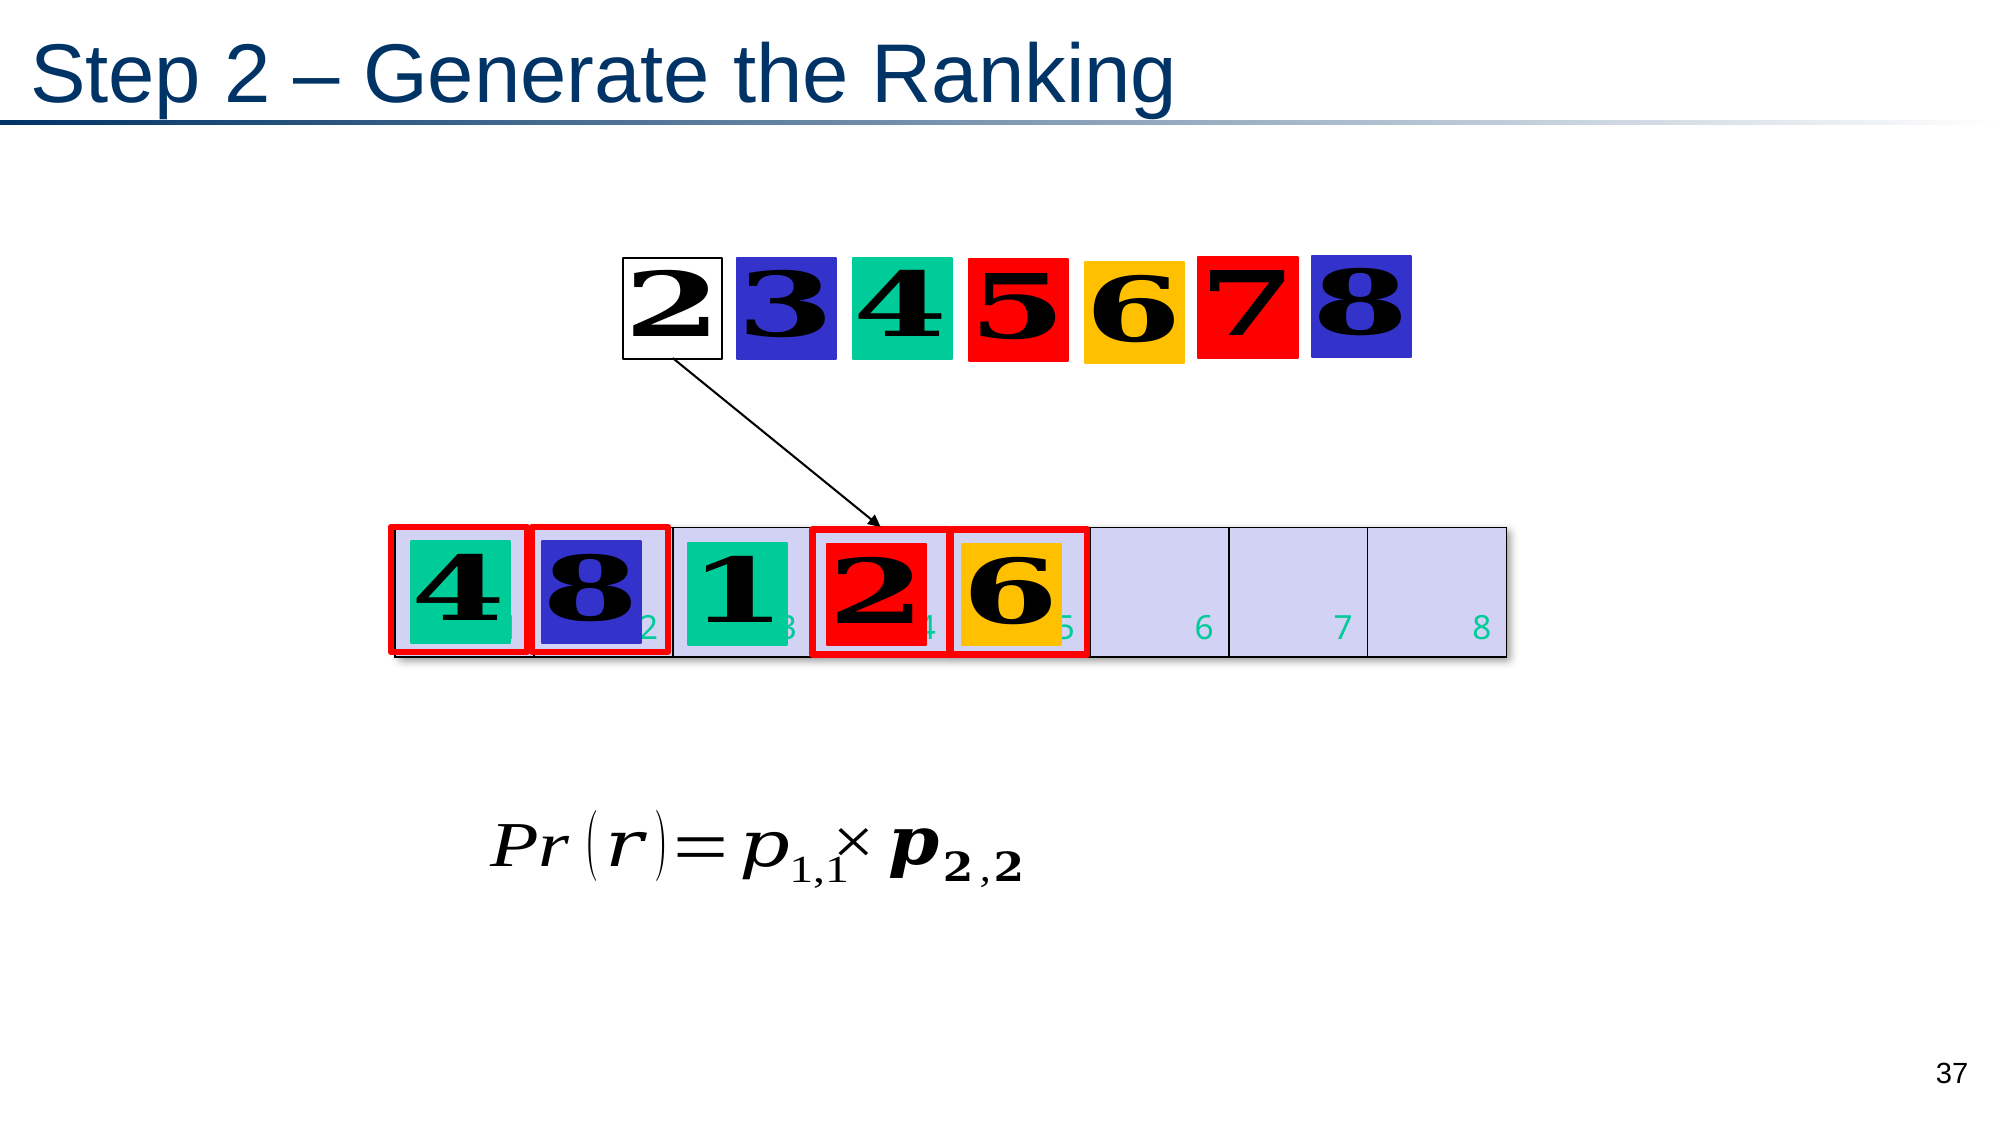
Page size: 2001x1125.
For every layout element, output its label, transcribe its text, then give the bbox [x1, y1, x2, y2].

table_header 1 [396, 528, 533, 656]
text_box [812, 529, 1088, 655]
text_box [531, 527, 669, 652]
table_header 6 [1091, 528, 1228, 656]
table_header 7 [1230, 528, 1367, 656]
table_header 8 [1368, 528, 1506, 656]
table_header 3 [674, 528, 809, 656]
slide_number 37 [1516, 1046, 1984, 1125]
text_box [390, 527, 528, 653]
title Step 2 – Generate the Ranking [0, 0, 2000, 138]
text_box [672, 358, 881, 528]
table_header 2 [535, 528, 672, 656]
